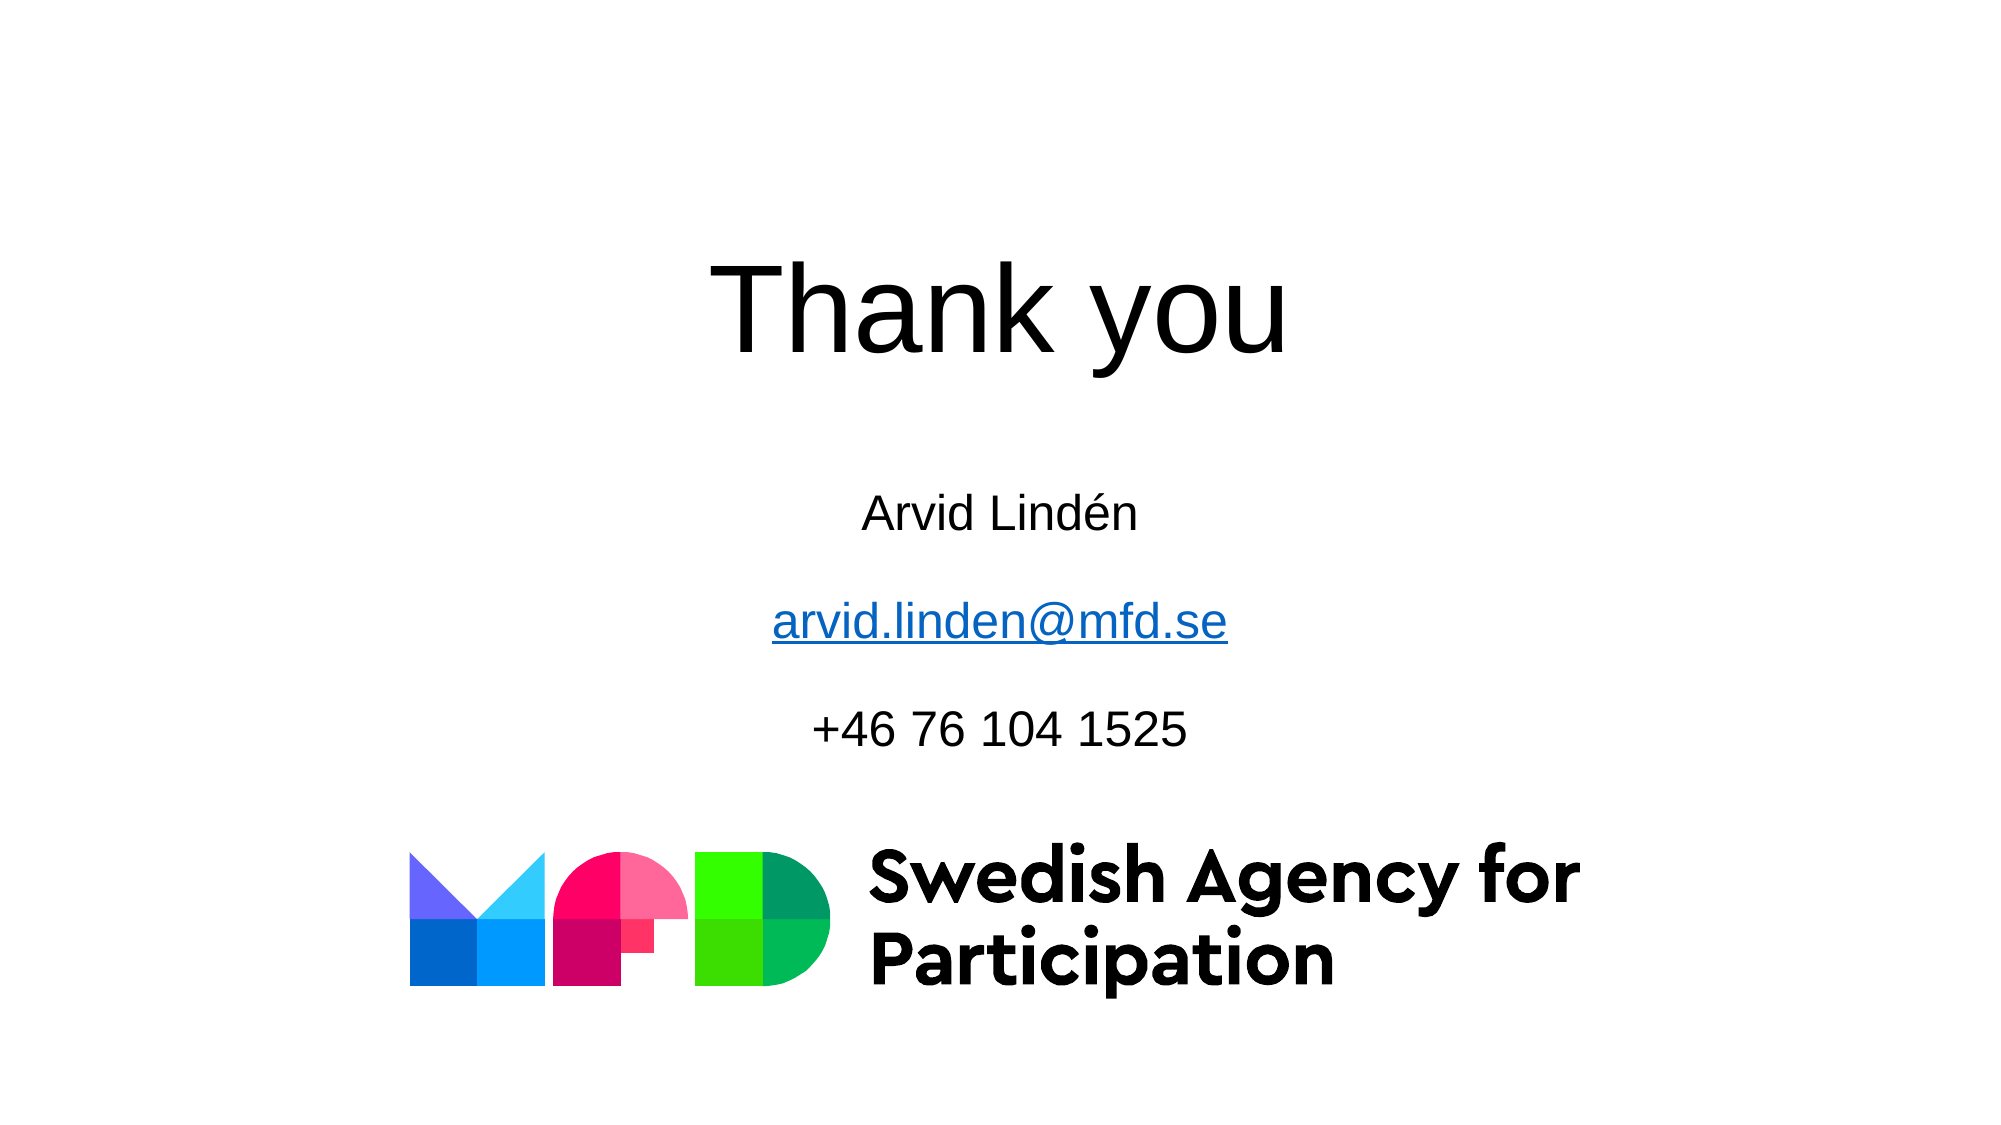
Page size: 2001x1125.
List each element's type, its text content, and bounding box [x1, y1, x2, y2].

title Thank you Arvid Lindén arvid.linden@mfd.se +46 76 104 1525 [249, 599, 1750, 765]
